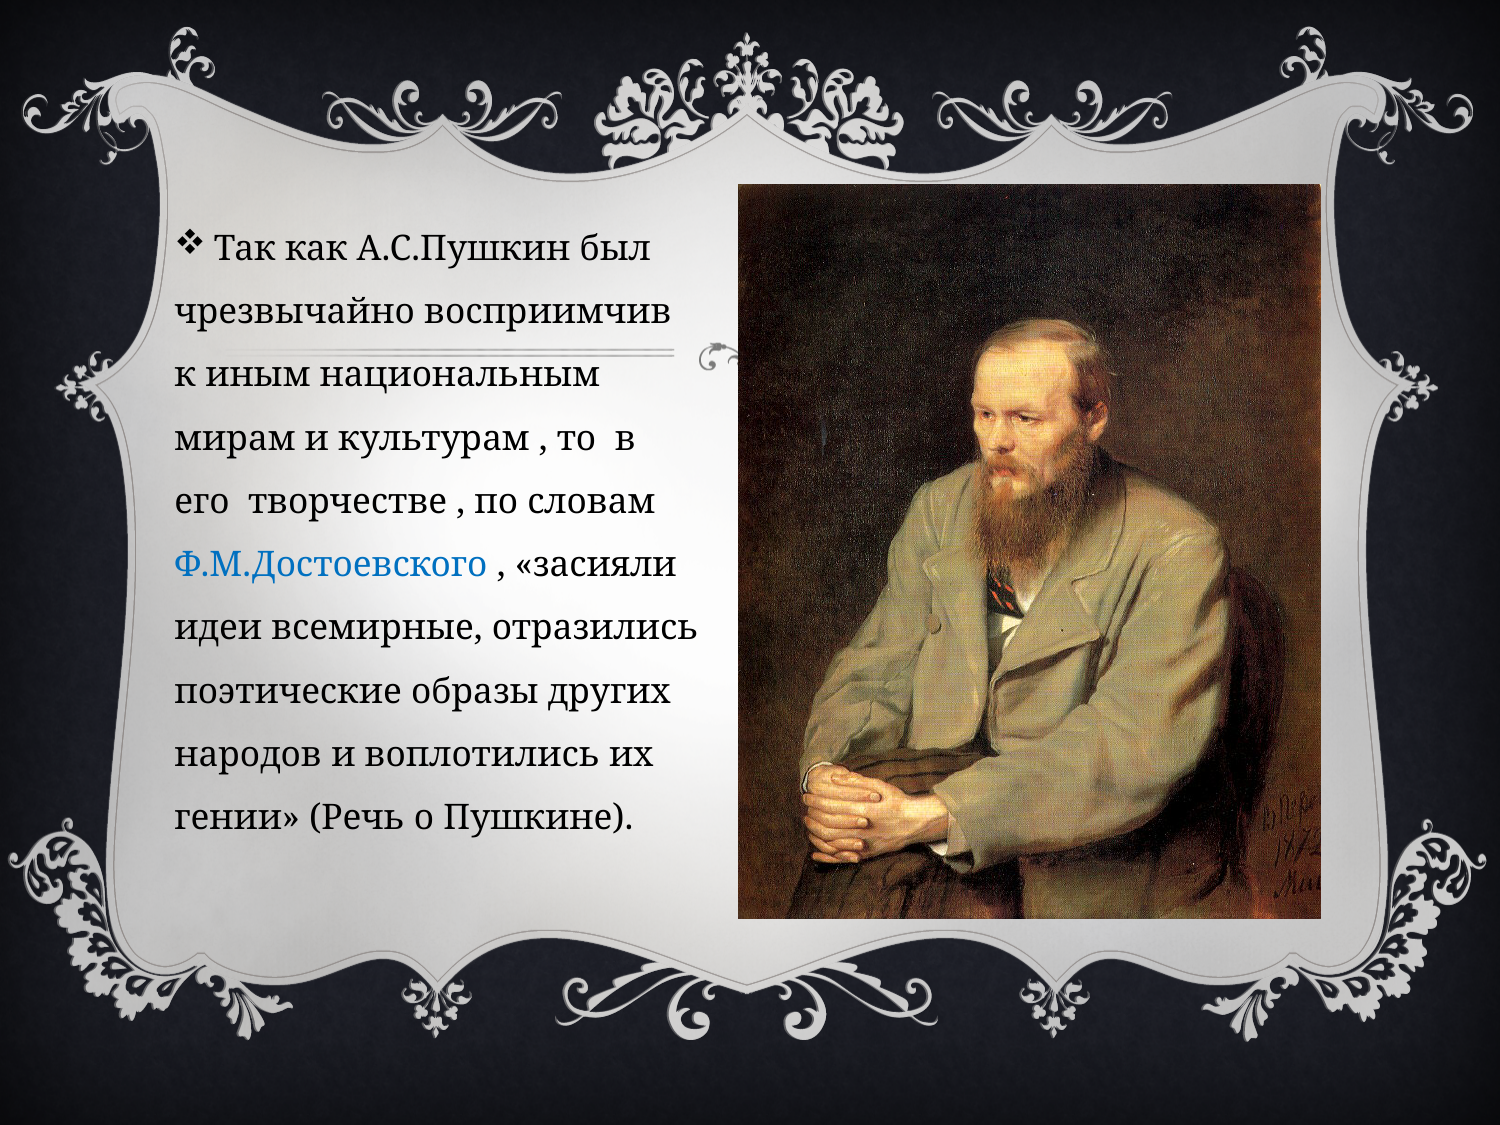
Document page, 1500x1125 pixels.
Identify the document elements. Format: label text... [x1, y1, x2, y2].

picture [0, 0, 1500, 1125]
list Так как А.С.Пушкин был чрезвычайно восприимчив к иным национальным мирам и культурам , то в его творчестве , по словам Ф.М.Достоевского , «засияли идеи всемирные, отразились поэтические образы других народов и воплотились их гении» (Речь о Пушкине). [159, 196, 715, 900]
